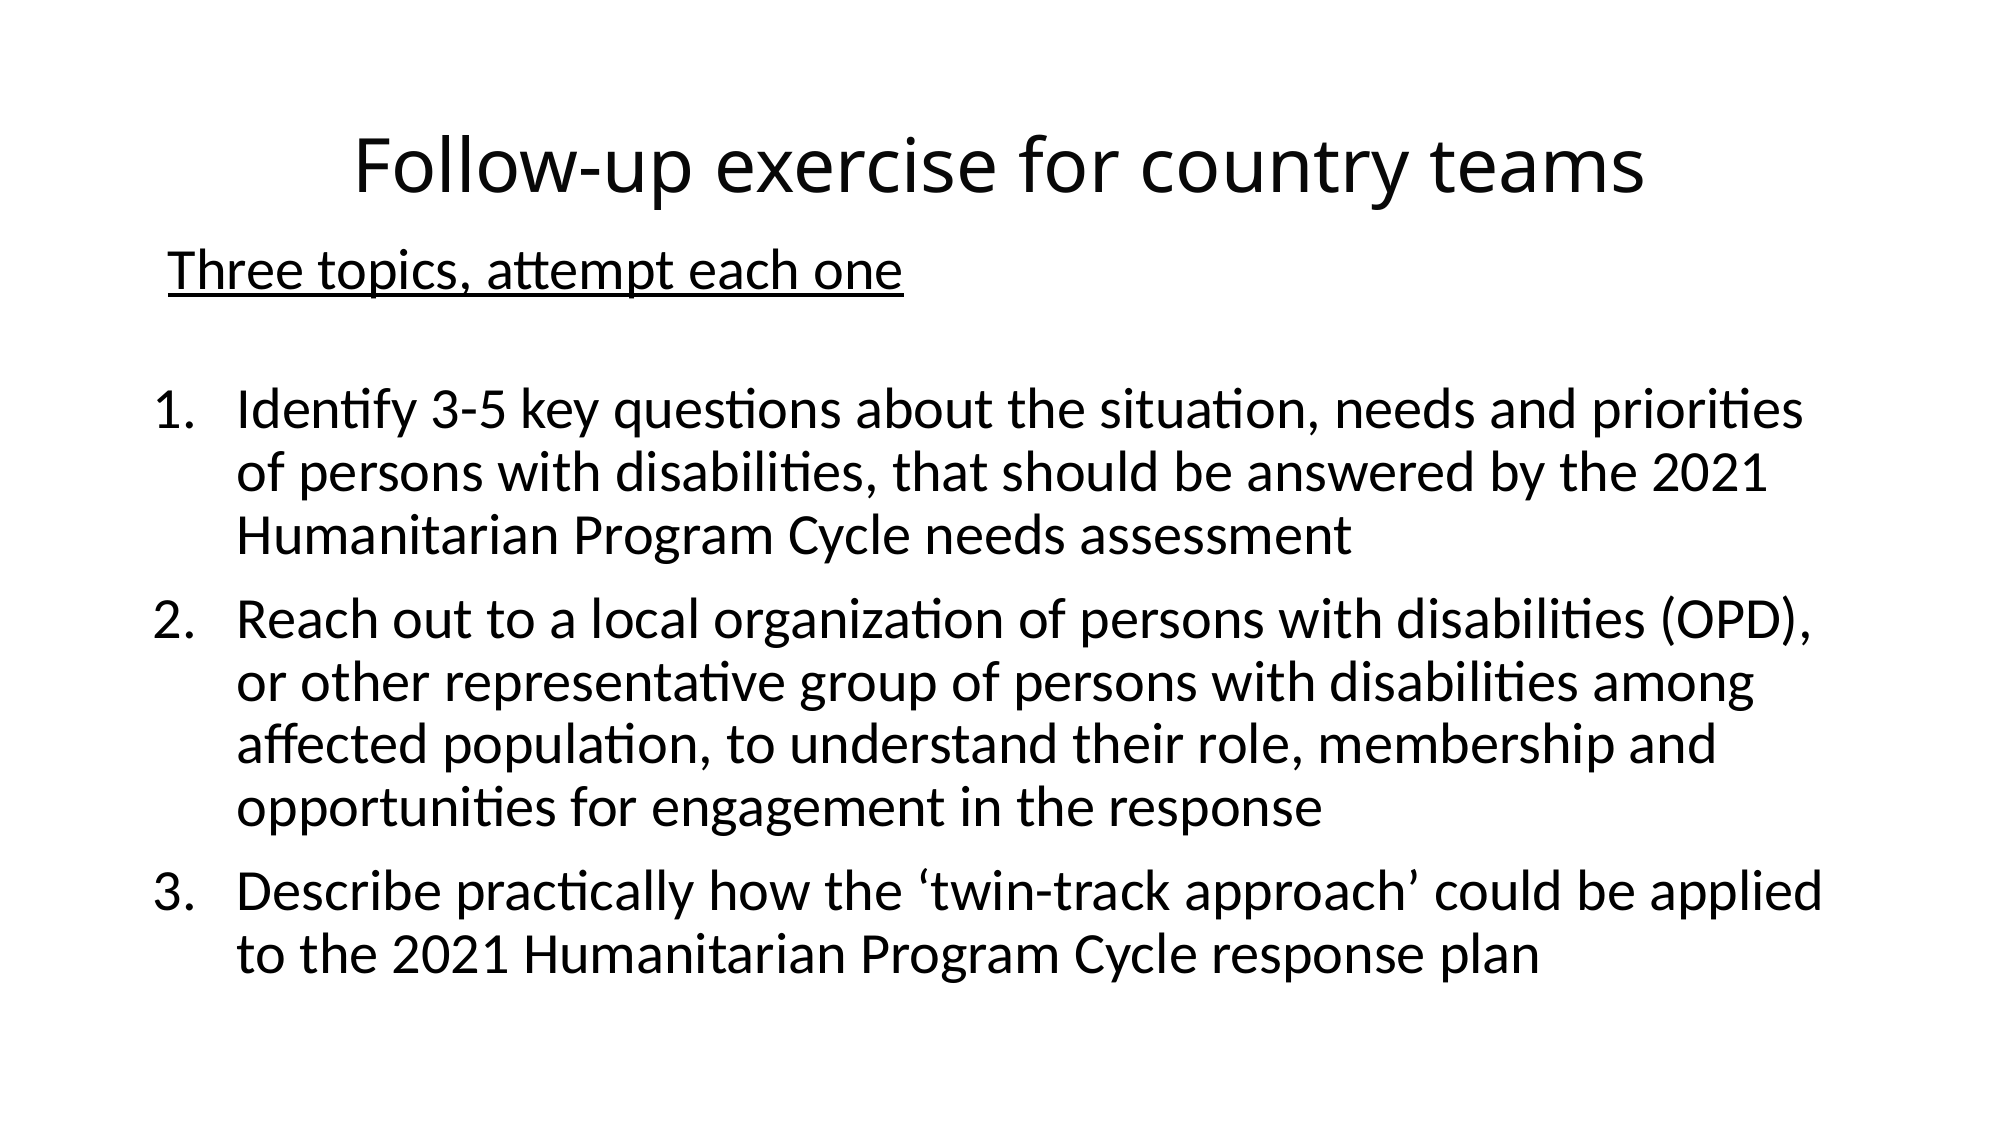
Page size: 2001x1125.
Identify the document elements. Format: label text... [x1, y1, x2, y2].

title Follow-up exercise for country teams [137, 59, 1863, 278]
text_box Three topics, attempt each one [153, 223, 1842, 309]
list Identify 3-5 key questions about the situation, needs and priorities of persons with disabilities, that should be answered by the 2021 Humanitarian Program Cycle needs assessment Reach out to a local organization of persons with disabilities (OPD), or other representative group of persons with disabilities among affected population, to understand their role, membership and opportunities for engagement in the response Describe practically how the ‘twin-track approach’ could be applied to the 2021 Humanitarian Program Cycle response plan [137, 371, 1863, 1086]
